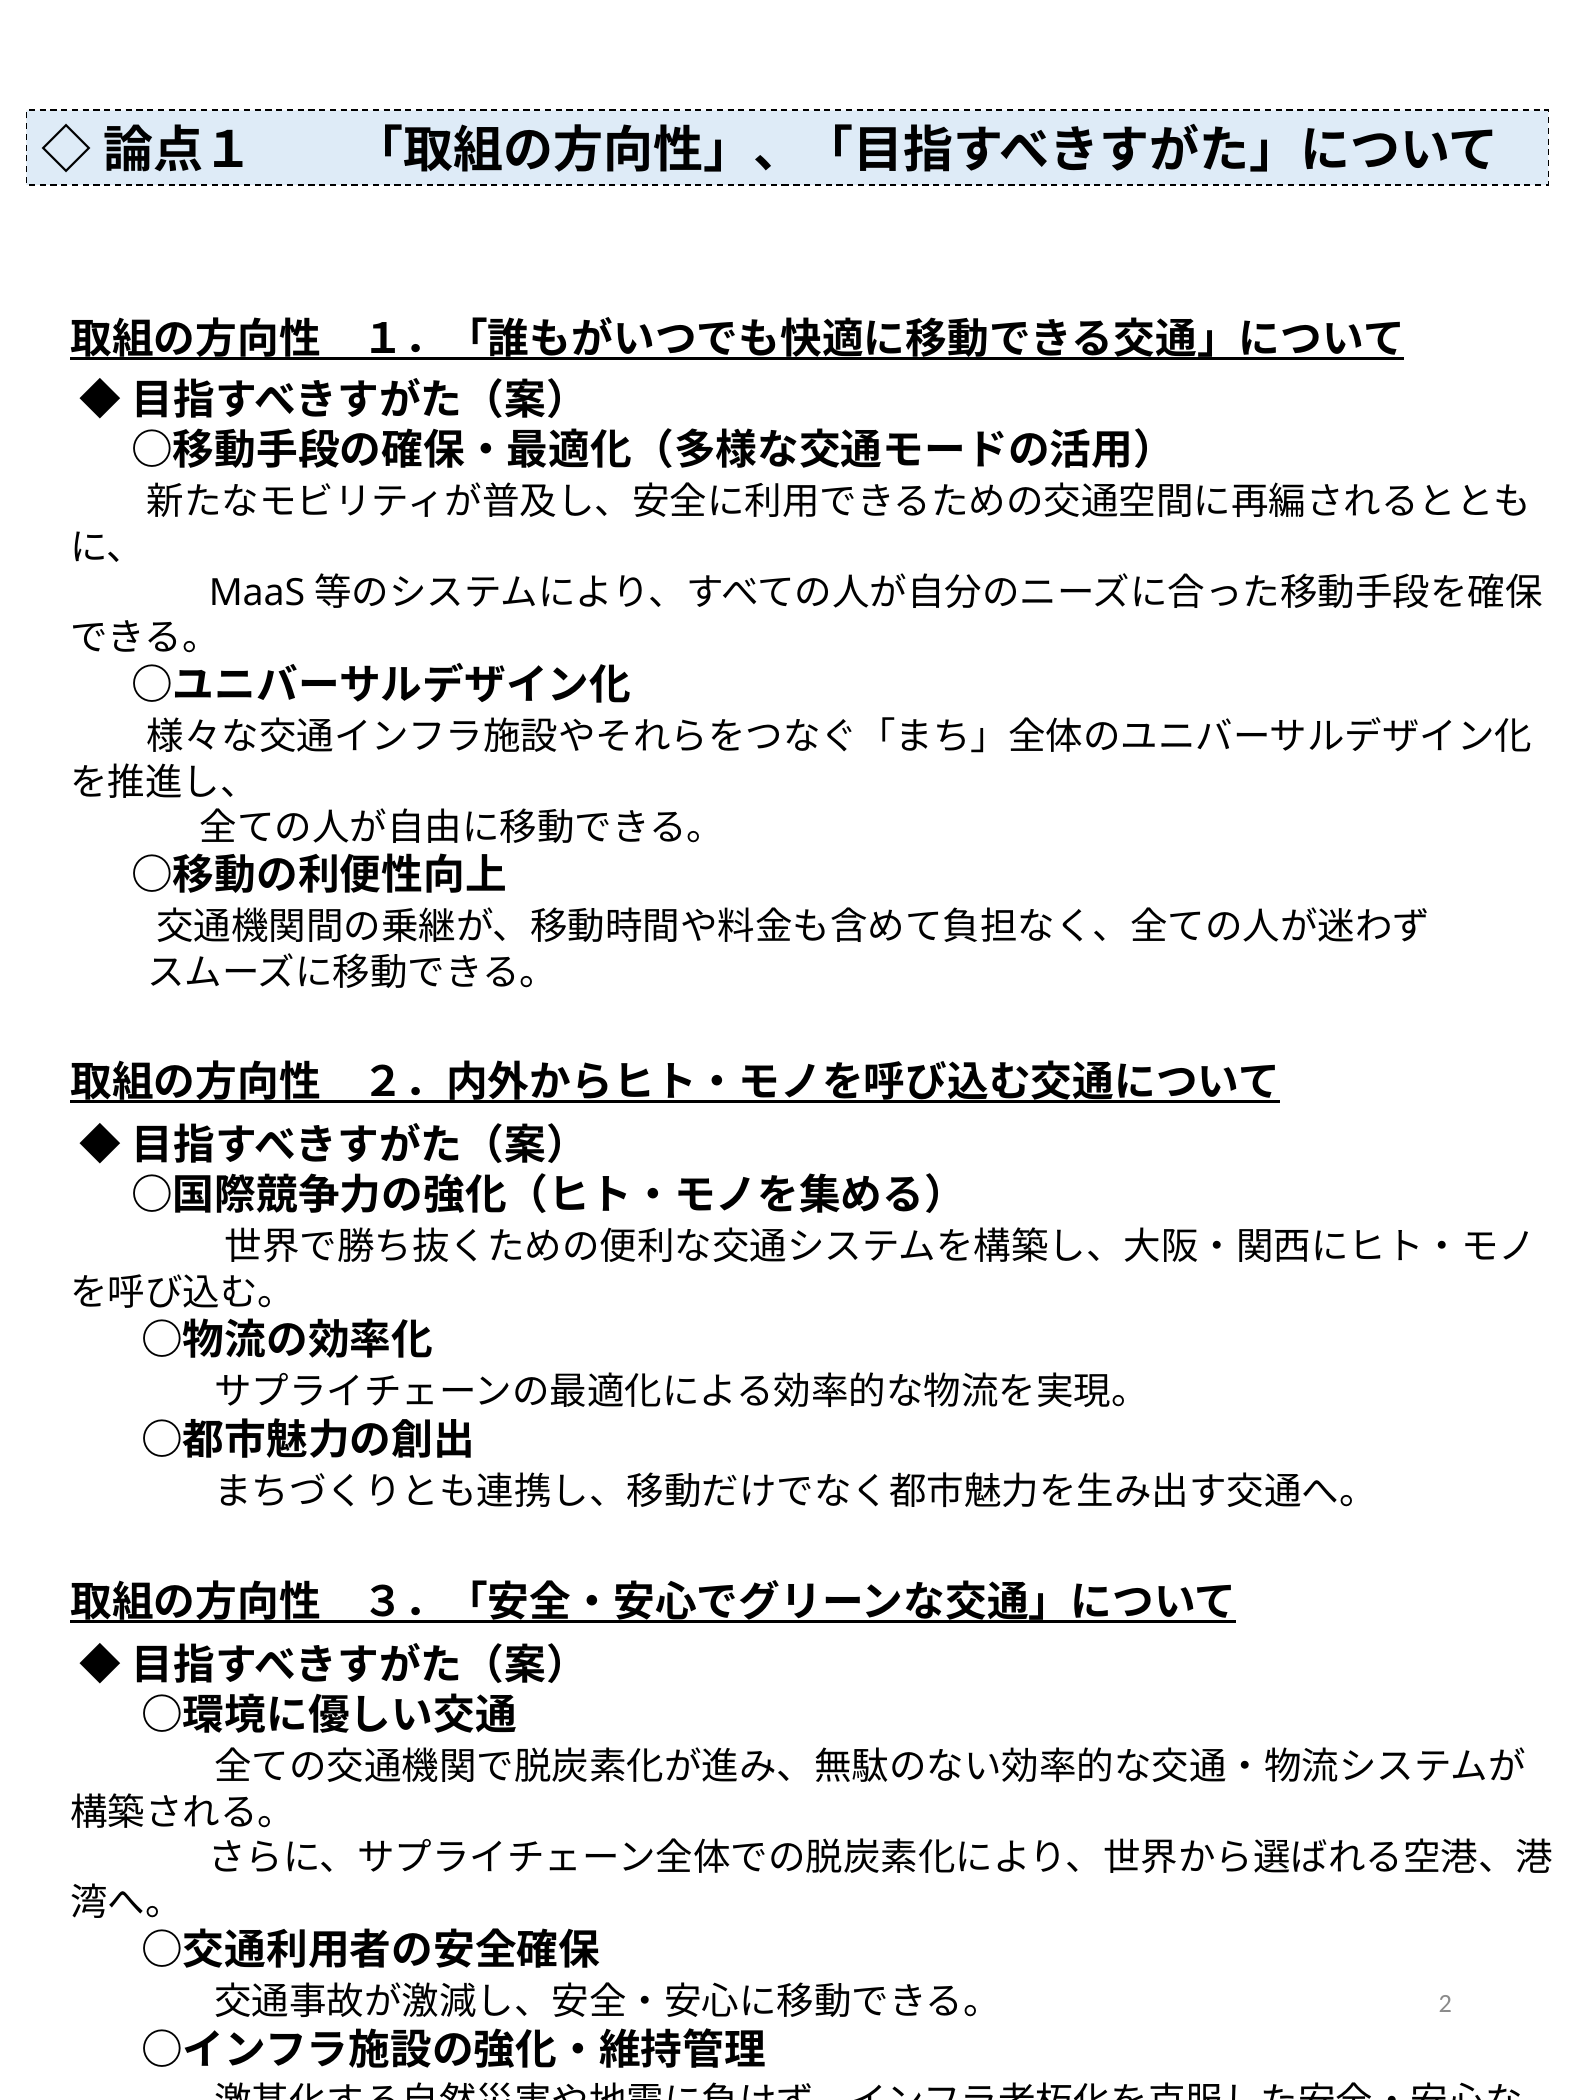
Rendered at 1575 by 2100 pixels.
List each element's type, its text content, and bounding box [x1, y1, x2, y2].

slide_number 2 [1112, 1946, 1467, 2059]
text_box ◇論点１ 「取組の方向性」、「目指すべきすがた」について [26, 110, 1549, 185]
text_box 取組の方向性 １．「誰もがいつでも快適に移動できる交通」について ◆目指すべきすがた（案） ○移動手段の確保・最適化（多様な交通モードの活用） 新たなモビリティが普及し、安全に利用できるための交通空間に再編されるとともに、 MaaS等のシステムにより、すべての人が自分のニーズに合った移動手段を確保できる。 ○ユニバーサルデザイン化 様々な交通インフラ施設やそれらをつなぐ「まち」全体のユニバーサルデザイン化を推進し、 全ての人が自由に移動できる。 ○移動の利便性向上 交通機関間の乗継が、移動時間や料金も含めて負担なく、全ての人が迷わず スムーズに移動できる。 取組の方向性 ２．内外からヒト・モノを呼び込む交通について ◆目指すべきすがた（案） ○国際競争力の強化（ヒト・モノを集める） 世界で勝ち抜くための便利な交通システムを構築し、大阪・関西にヒト・モノを呼び込む。 ○物流の効率化 サプライチェーンの最適化による効率的な物流を実現。 ○都市魅力の創出 まちづくりとも連携し、移動だけでなく都市魅力を生み出す交通へ。 取組の方向性 ３．「安全・安心でグリーンな交通」について ◆目指すべきすがた（案） ○環境に優しい交通 全ての交通機関で脱炭素化が進み、無駄のない効率的な交通・物流システムが構築される。 さらに、サプライチェーン全体での脱炭素化により、世界から選ばれる空港、港湾へ。 ○交通利用者の安全確保 交通事故が激減し、安全・安心に移動できる。 ○インフラ施設の強化・維持管理 激甚化する自然災害や地震に負けず、インフラ老朽化を克服した安全・安心な交通。 [55, 294, 1575, 2100]
